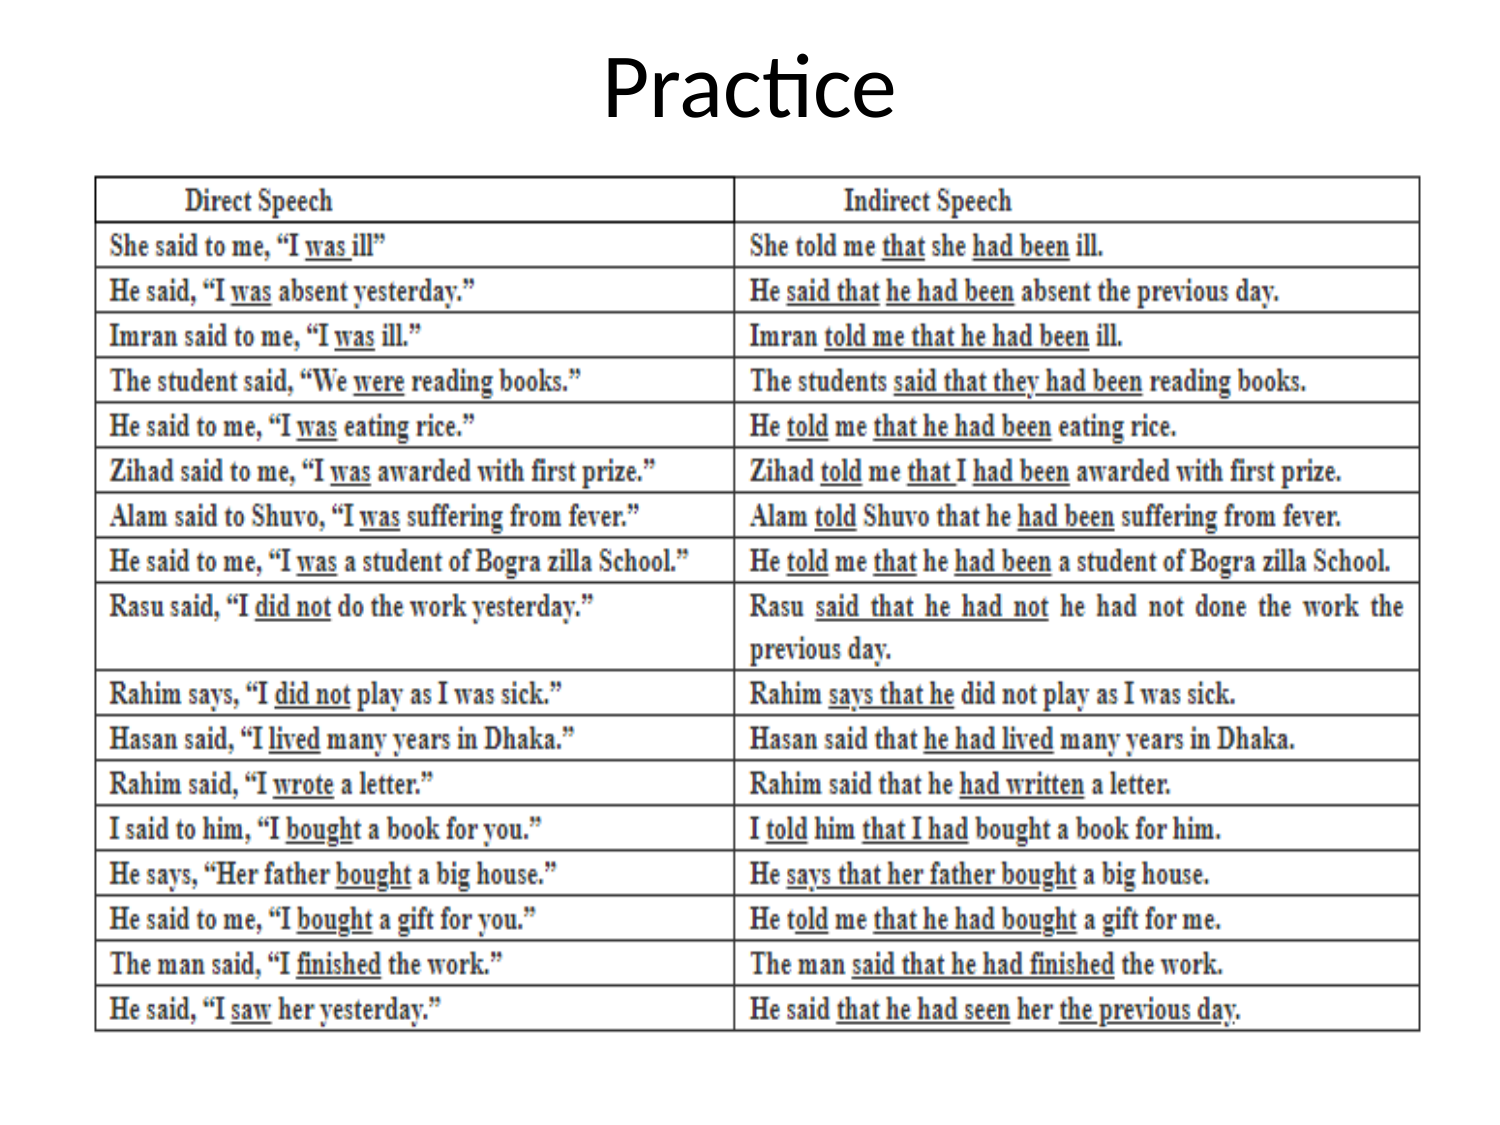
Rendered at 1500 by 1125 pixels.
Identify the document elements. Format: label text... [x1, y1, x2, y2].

title Practice [75, 0, 1425, 123]
picture [62, 124, 1451, 1076]
